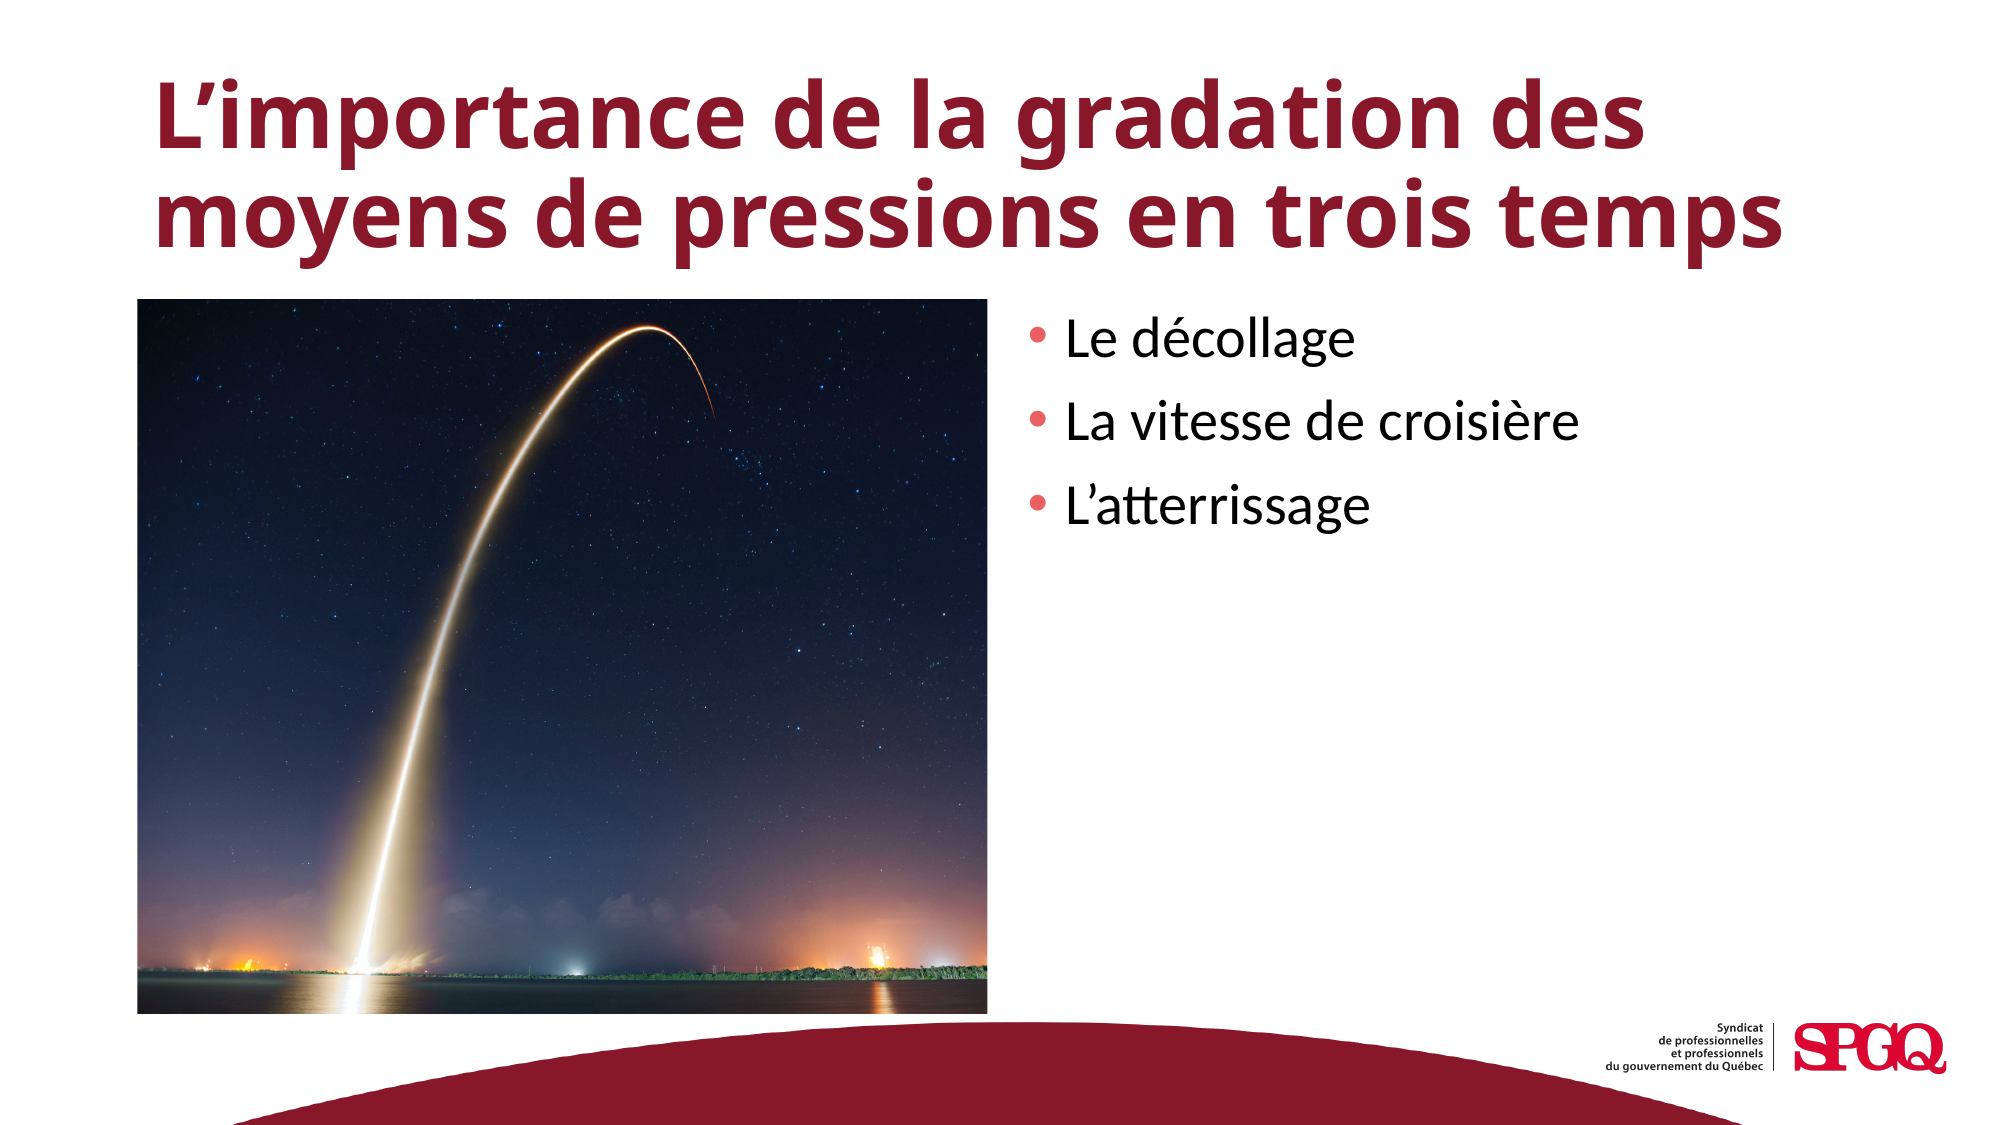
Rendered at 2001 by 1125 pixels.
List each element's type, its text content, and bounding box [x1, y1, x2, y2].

list Le décollage La vitesse de croisière L’atterrissage [1012, 299, 1863, 1014]
picture [1, 299, 1947, 1125]
title L’importance de la gradation des moyens de pressions en trois temps [137, 59, 1863, 278]
